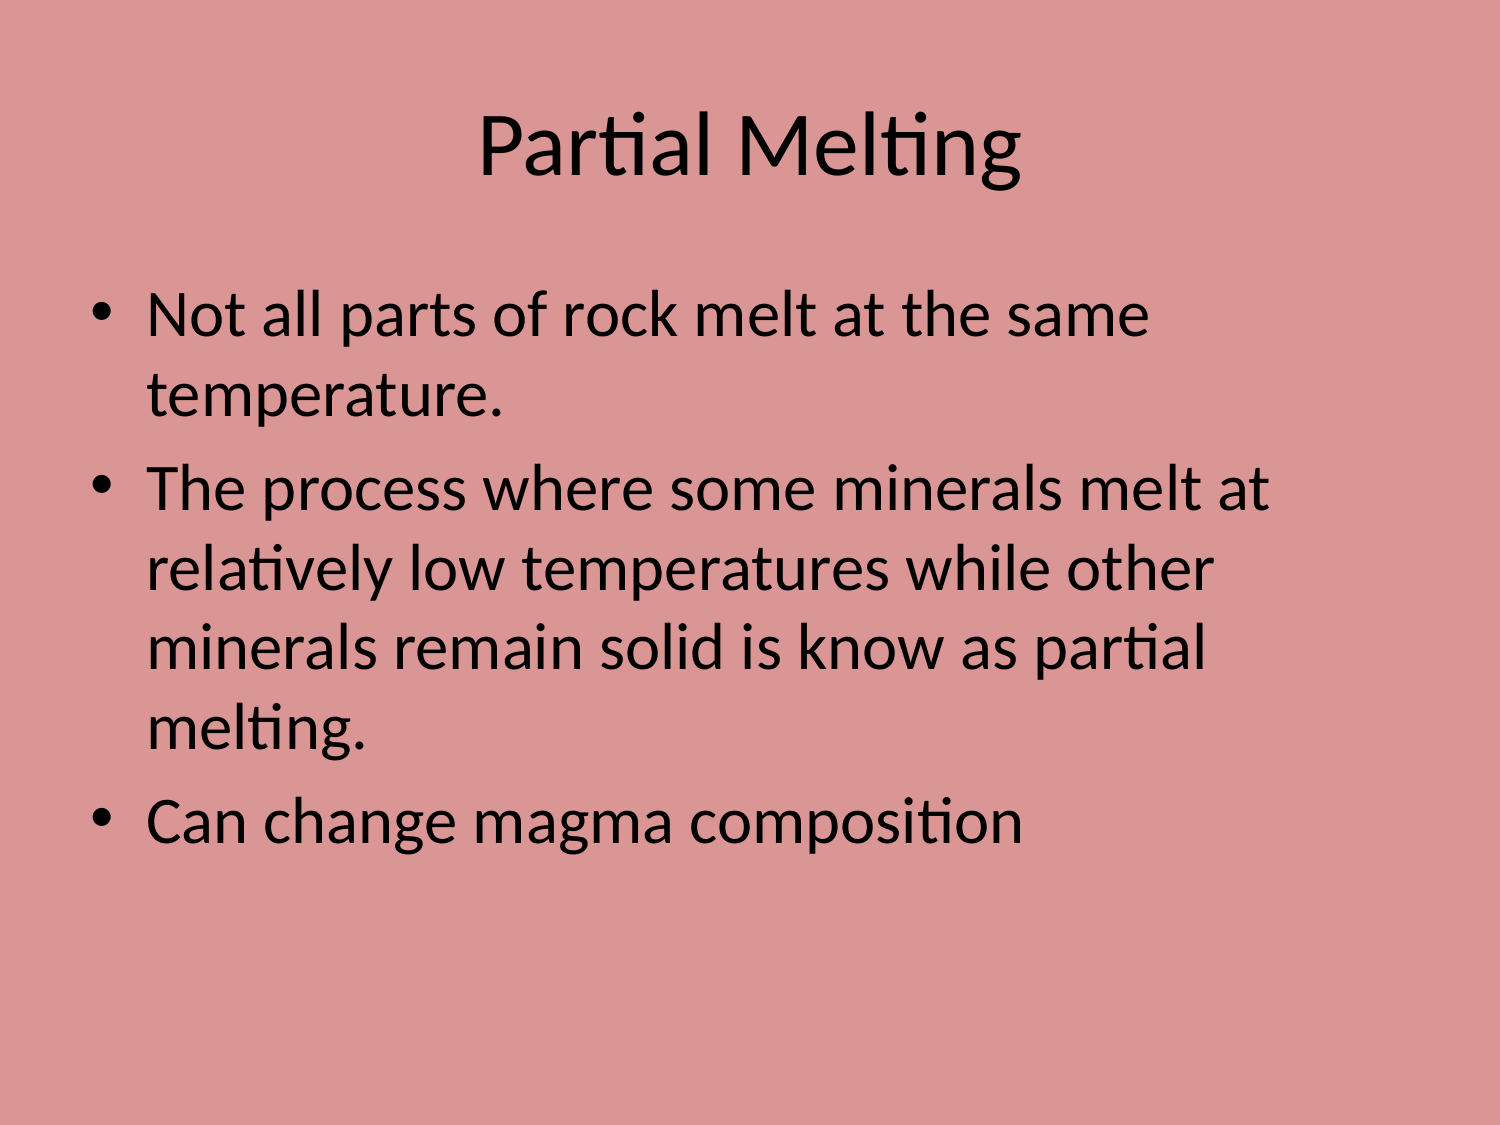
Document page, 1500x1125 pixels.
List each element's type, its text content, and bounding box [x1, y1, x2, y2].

list Not all parts of rock melt at the same temperature. The process where some minerals melt at relatively low temperatures while other minerals remain solid is know as partial melting. Can change magma composition [75, 262, 1425, 1005]
title Partial Melting [75, 45, 1425, 233]
